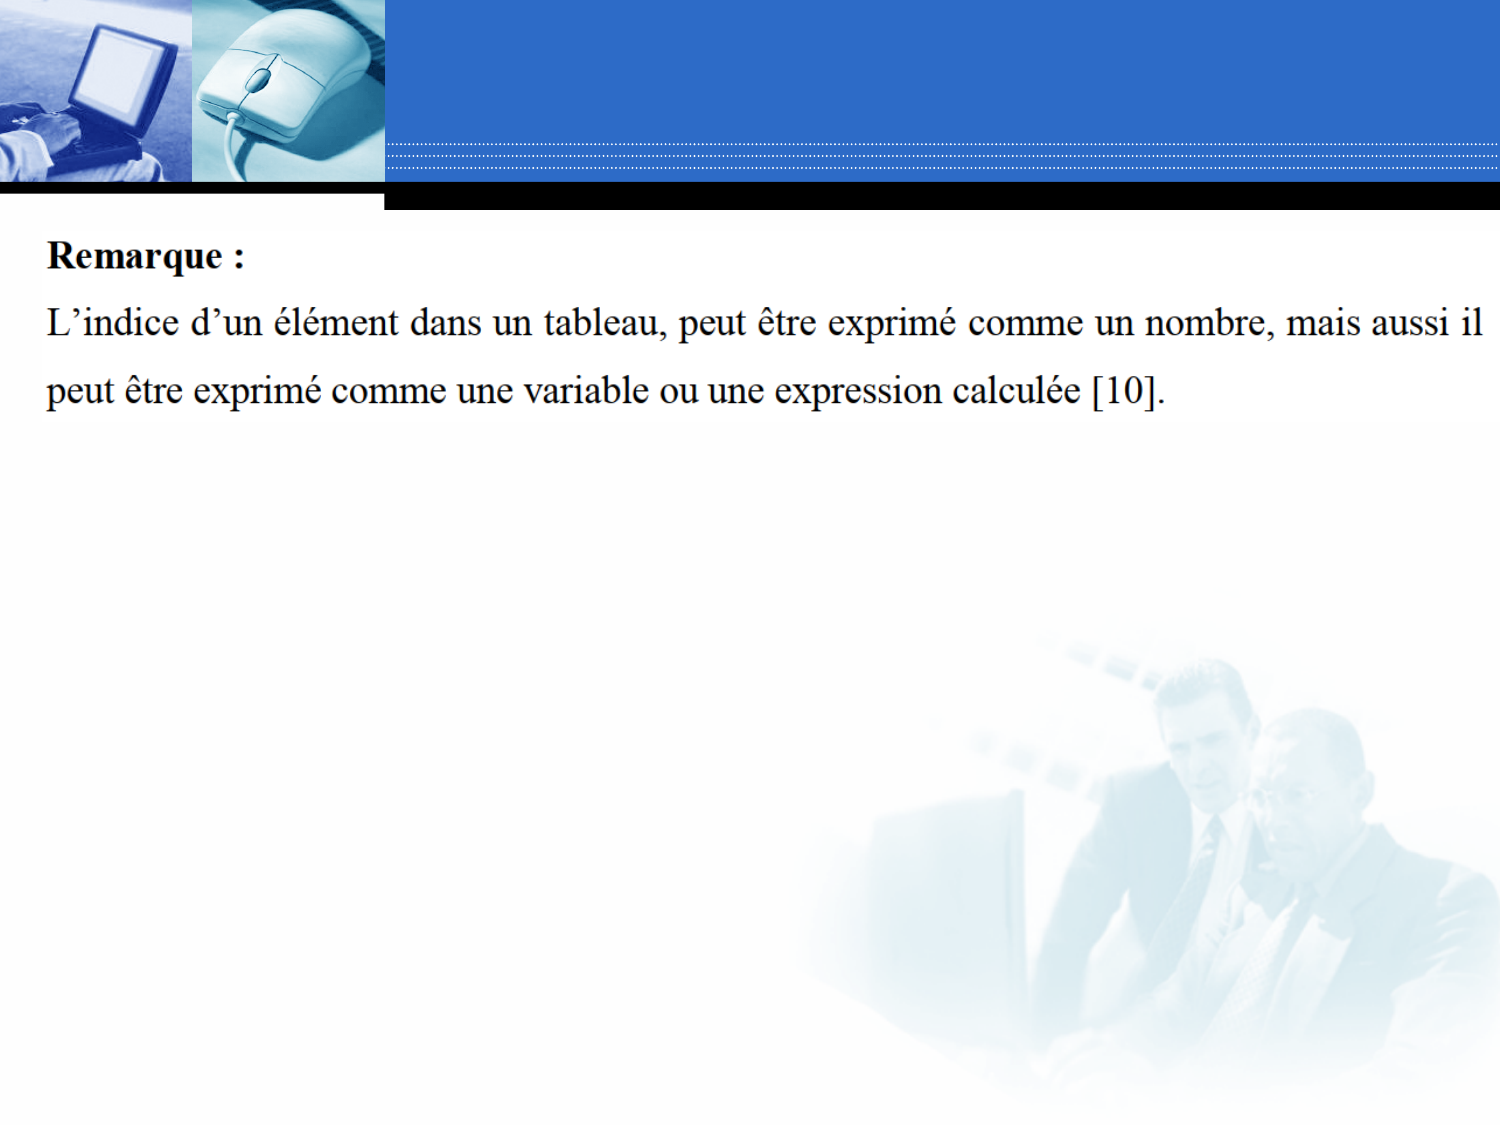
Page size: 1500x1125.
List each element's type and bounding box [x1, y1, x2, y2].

picture [0, 0, 385, 181]
picture [0, 194, 1500, 1125]
